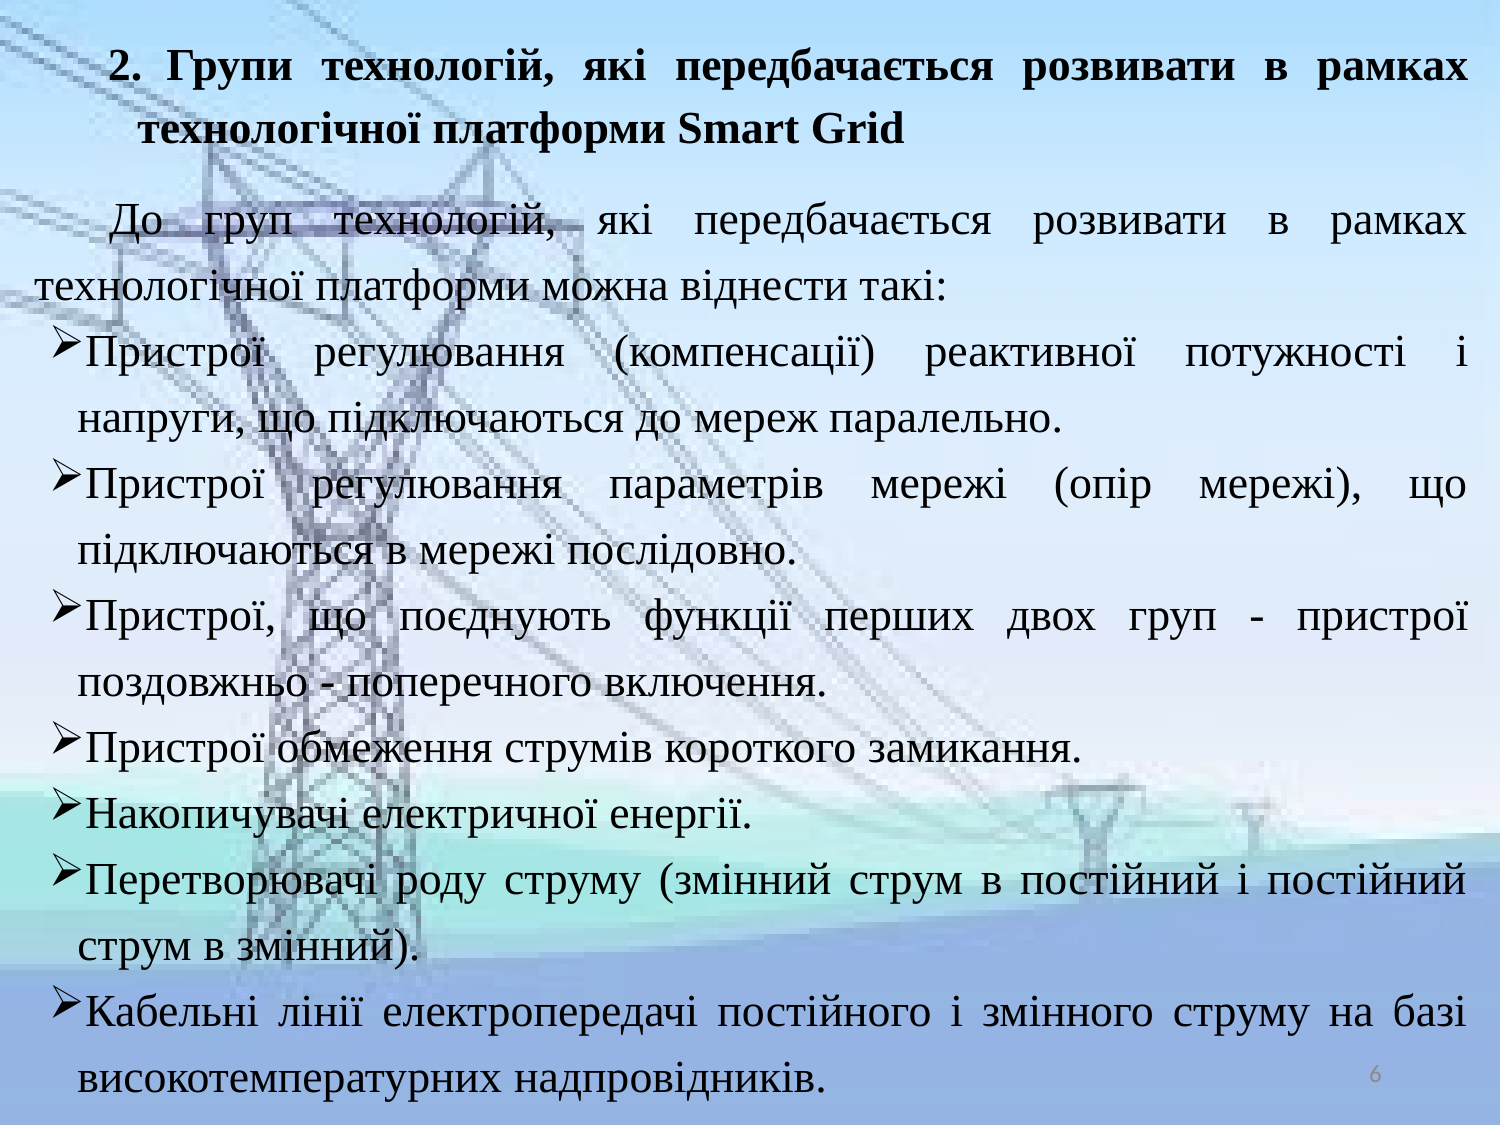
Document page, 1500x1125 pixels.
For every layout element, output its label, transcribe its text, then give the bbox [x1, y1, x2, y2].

text_box 2. Групи технологій, які передбачається розвивати в рамках технологічної платформи Smart Grid До груп технологій, які передбачається розвивати в рамках технологічної платформи можна віднести такі: Пристрої регулювання (компенсації) реактивної потужності і напруги, що підключаються до мереж паралельно. Пристрої регулювання параметрів мережі (опір мережі), що підключаються в мережі послідовно. Пристрої, що поєднують функції перших двох груп - пристрої поздовжньо - поперечного включення. Пристрої обмеження струмів короткого замикання. Накопичувачі електричної енергії. Перетворювачі роду струму (змінний струм в постійний і постійний струм в змінний). Кабельні лінії електропередачі постійного і змінного струму на базі високотемпературних надпровідників. [19, 19, 1483, 1109]
